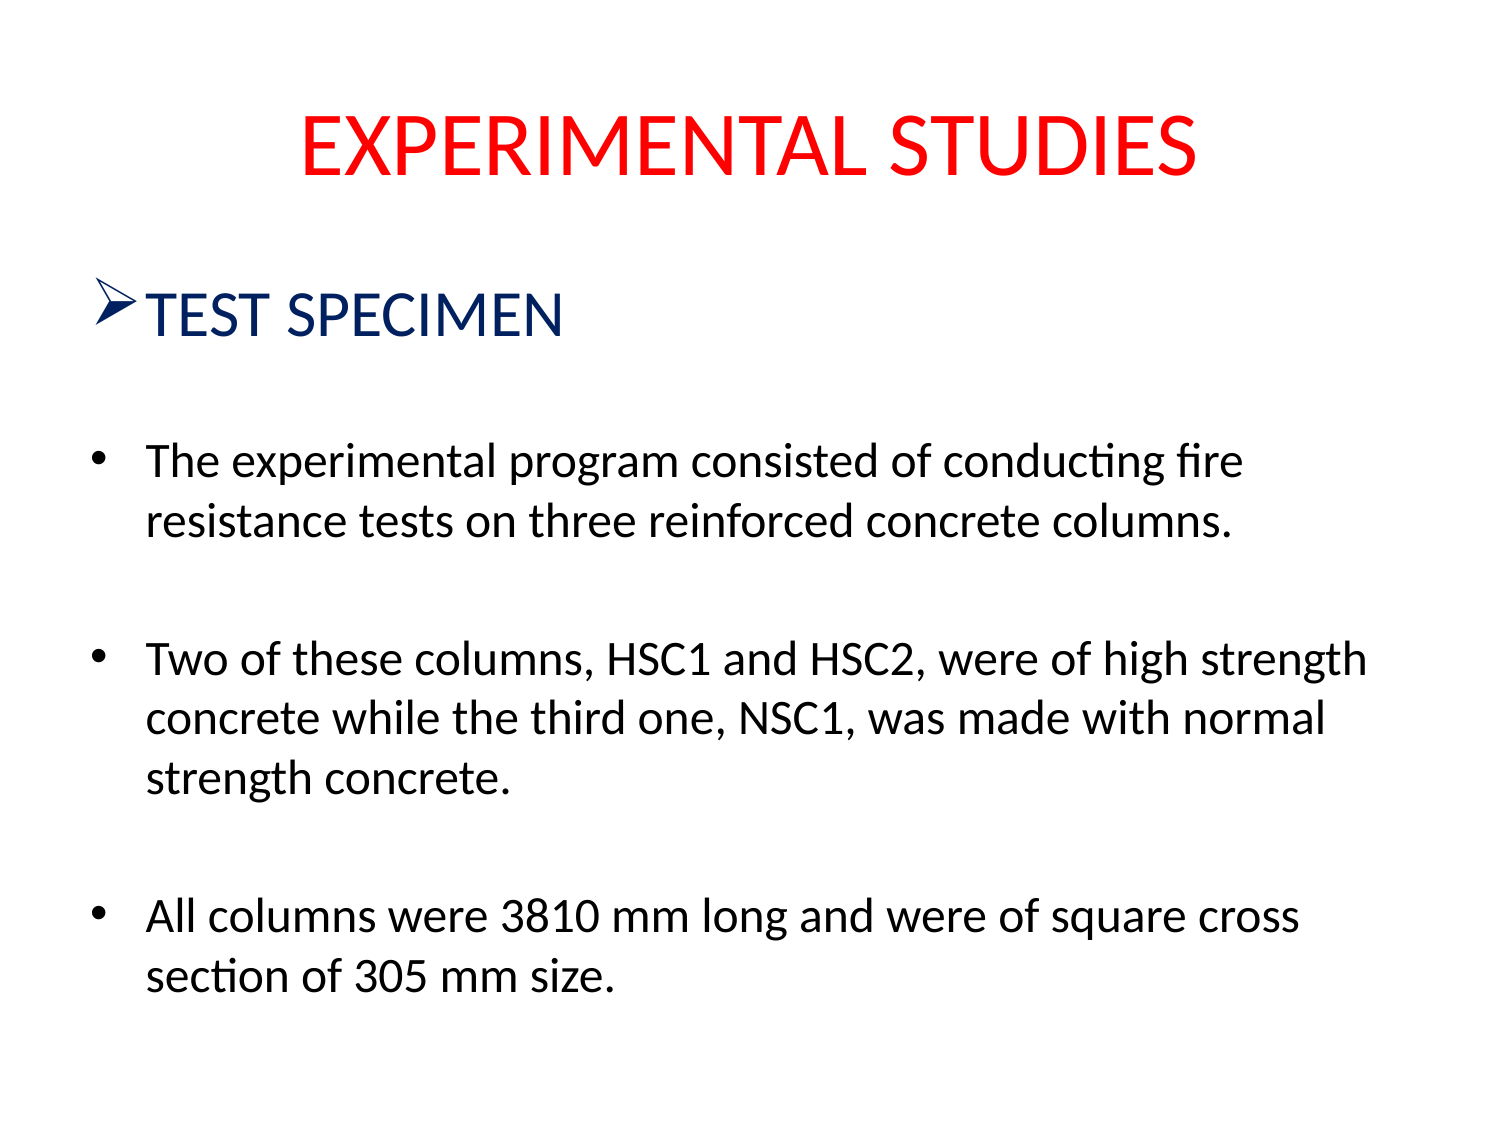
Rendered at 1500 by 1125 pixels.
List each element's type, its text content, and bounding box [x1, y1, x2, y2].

list TEST SPECIMEN The experimental program consisted of conducting fire resistance tests on three reinforced concrete columns. Two of these columns, HSC1 and HSC2, were of high strength concrete while the third one, NSC1, was made with normal strength concrete. All columns were 3810 mm long and were of square cross section of 305 mm size. [75, 262, 1425, 1013]
title EXPERIMENTAL STUDIES [75, 45, 1425, 233]
